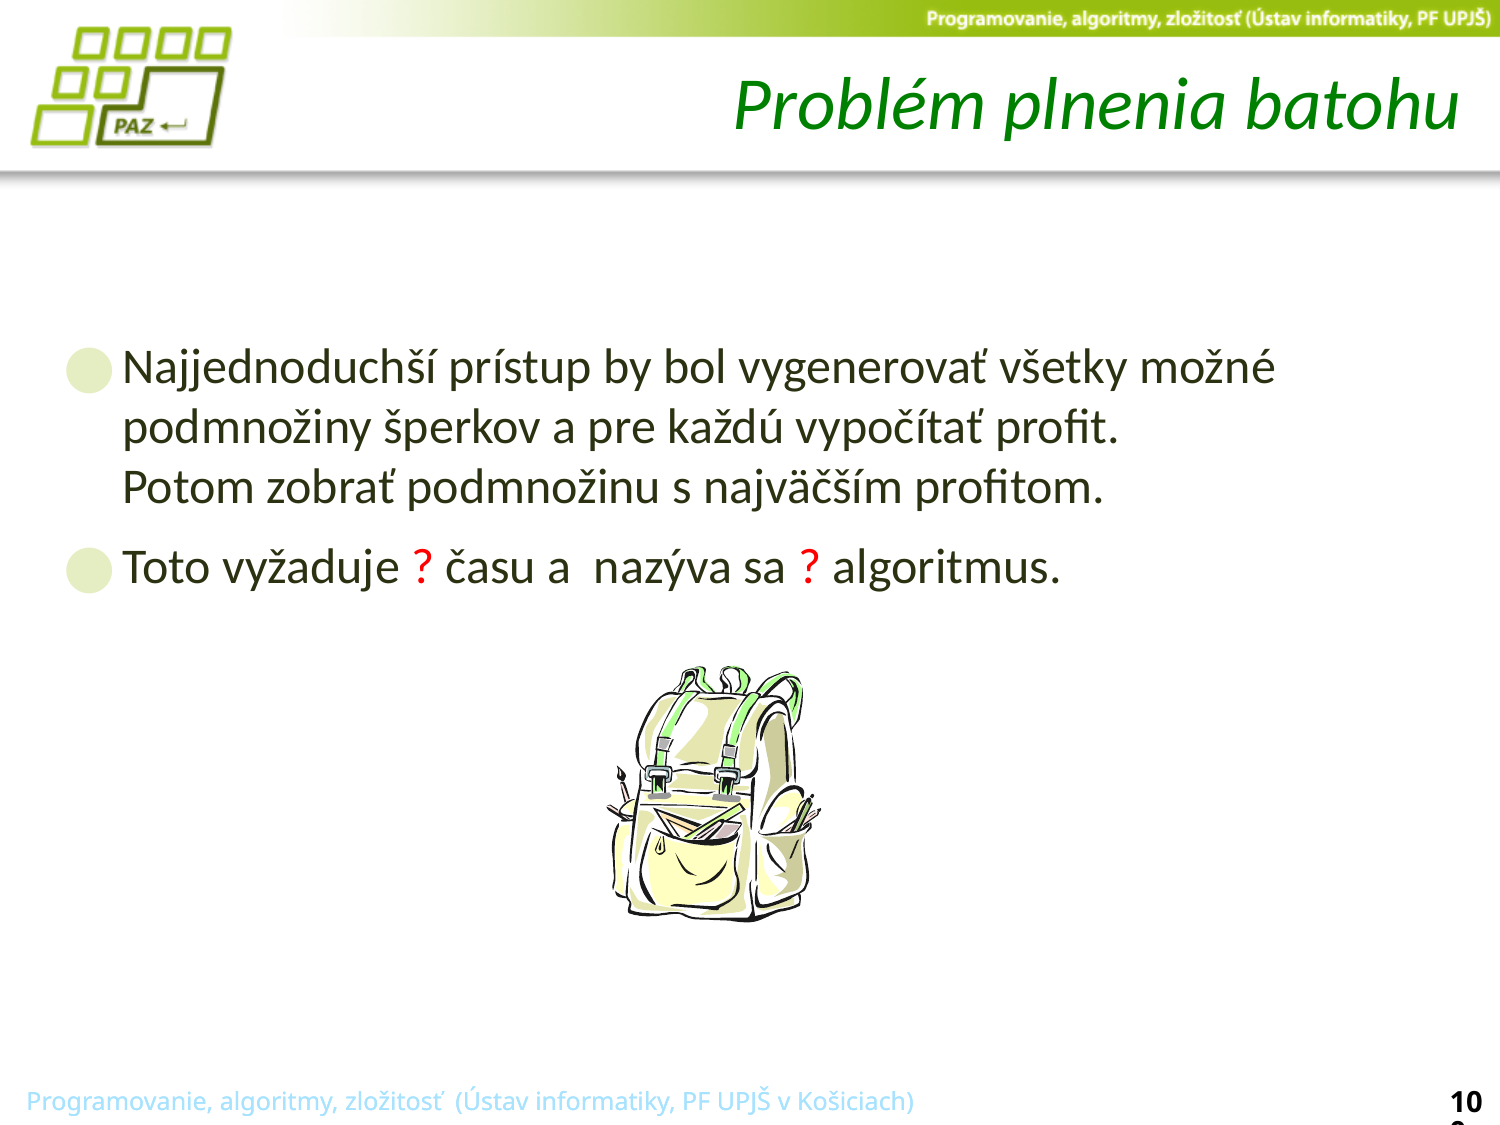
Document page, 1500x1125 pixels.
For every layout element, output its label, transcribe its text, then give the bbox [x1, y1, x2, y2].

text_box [605, 662, 825, 926]
title Problém plnenia batohu [343, 46, 1477, 135]
list Najjednoduchší prístup by bol vygenerovať všetky možné podmnožiny šperkov a pre každú vypočítať profit. Potom zobrať podmnožinu s najväčším profitom. Toto vyžaduje ? času a nazýva sa ? algoritmus. [48, 326, 1456, 1079]
picture [0, 0, 1500, 1125]
